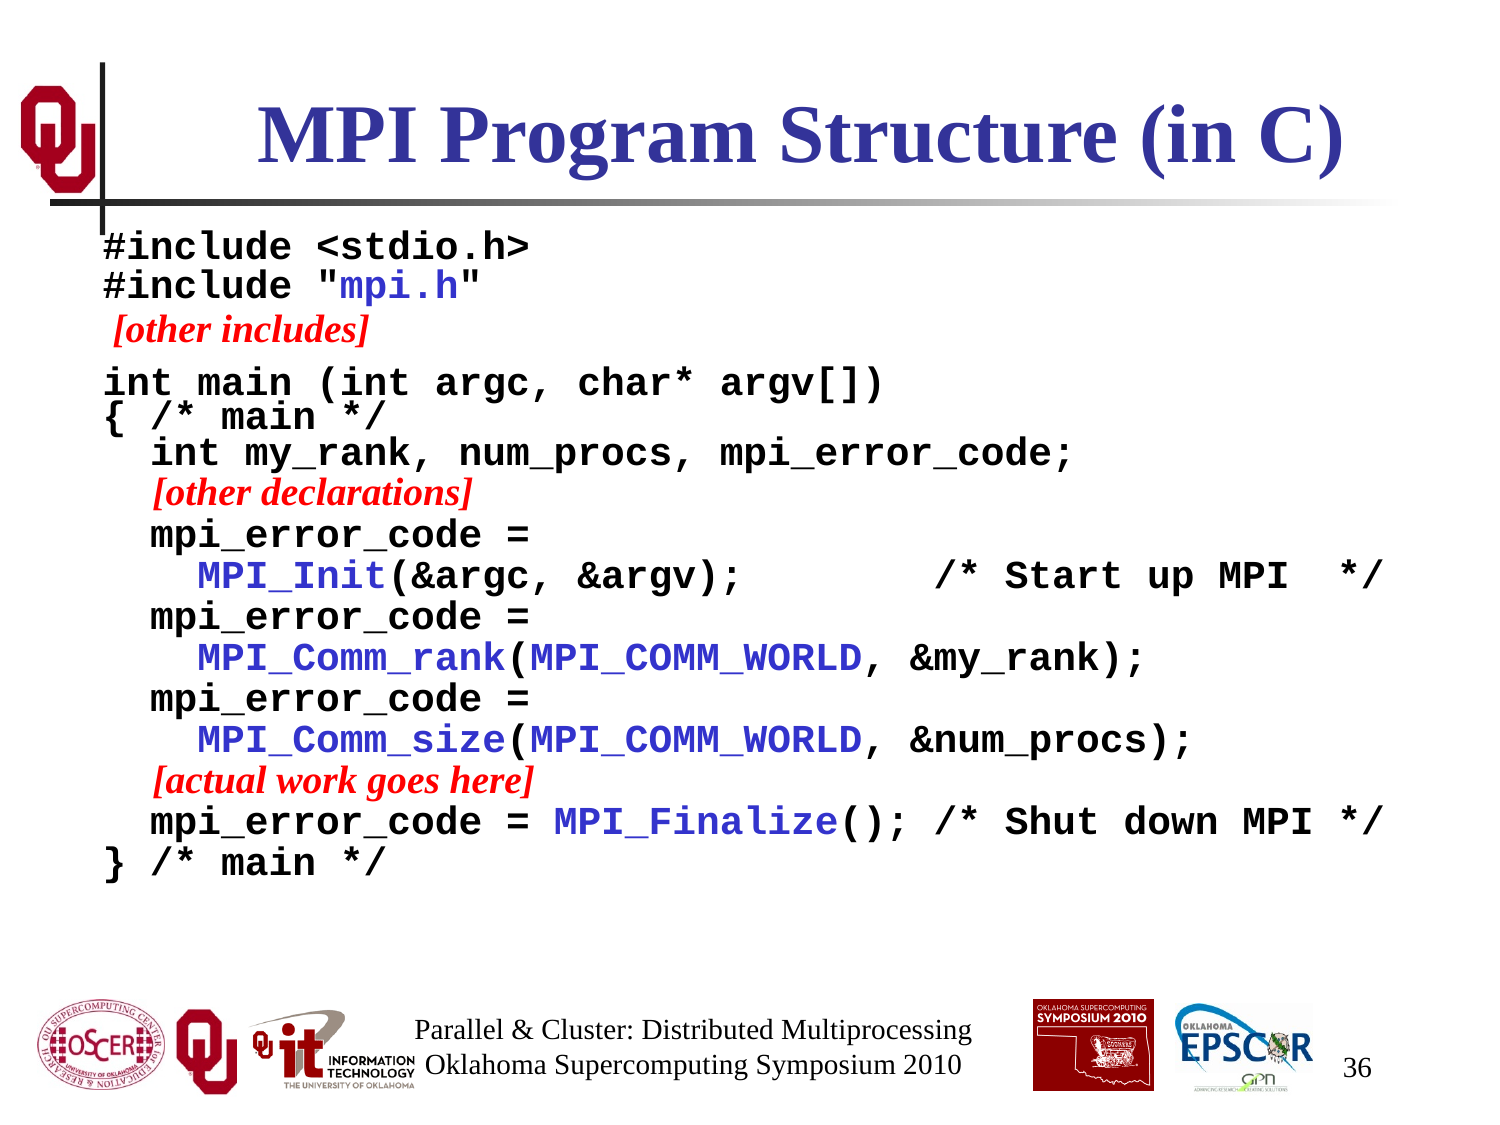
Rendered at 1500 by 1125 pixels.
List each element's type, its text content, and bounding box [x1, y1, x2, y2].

picture [1187, 1091, 1294, 1098]
title MPI Program Structure (in C) [162, 74, 1442, 187]
picture [174, 1013, 425, 1099]
picture [37, 999, 165, 1090]
picture [18, 83, 97, 196]
list #include <stdio.h> #include "mpi.h" [other includes] int main (int argc, char* argv[]) { /* main */ int my_rank, num_procs, mpi_error_code; [other declarations] mpi_error_code = MPI_Init(&argc, &argv); /* Start up MPI */ mpi_error_code = MPI_Comm_rank(MPI_COMM_WORLD, &my_rank); mpi_error_code = MPI_Comm_size(MPI_COMM_WORLD, &num_procs); [actual work goes here] mpi_error_code = MPI_Finalize(); /* Shut down MPI */ } /* main */ [87, 212, 1413, 1013]
footer Parallel & Cluster: Distributed Multiprocessing Oklahoma Supercomputing Symposium 2010 [237, 1012, 1151, 1088]
slide_number 36 [1174, 1015, 1388, 1091]
